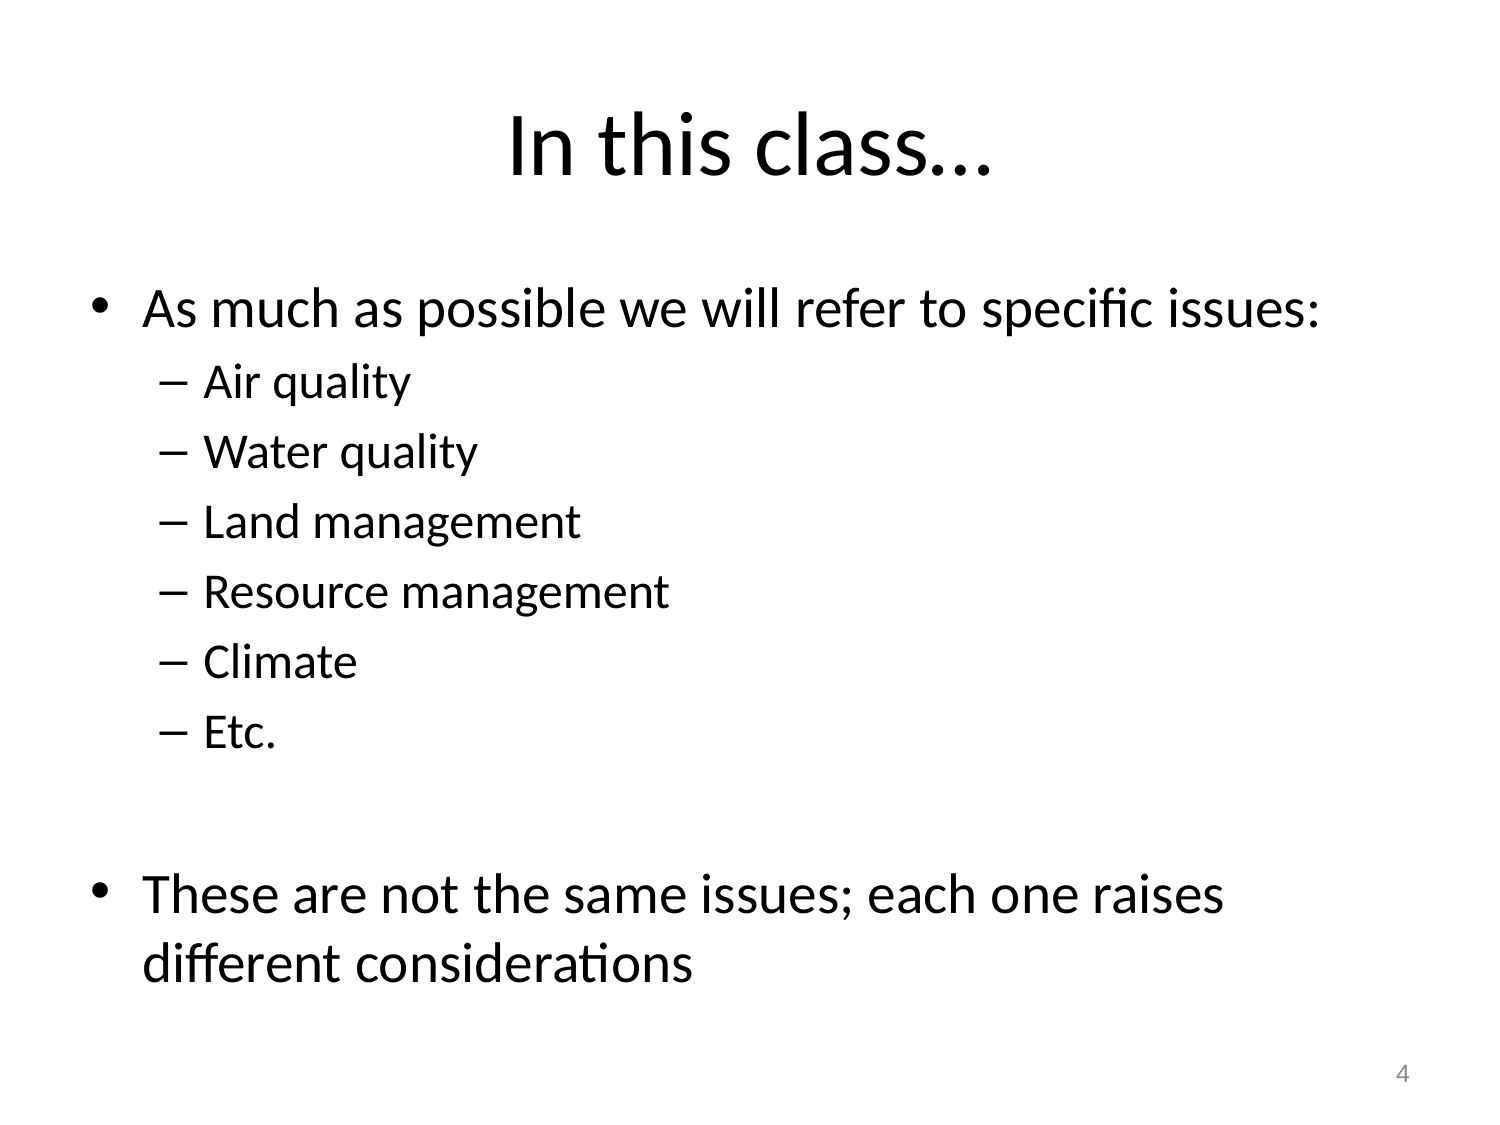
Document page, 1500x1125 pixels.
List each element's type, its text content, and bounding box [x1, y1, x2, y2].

slide_number 4 [1074, 1042, 1425, 1103]
list As much as possible we will refer to specific issues: Air quality Water quality Land management Resource management Climate Etc. These are not the same issues; each one raises different considerations [75, 262, 1425, 1005]
title In this class… [75, 45, 1425, 233]
